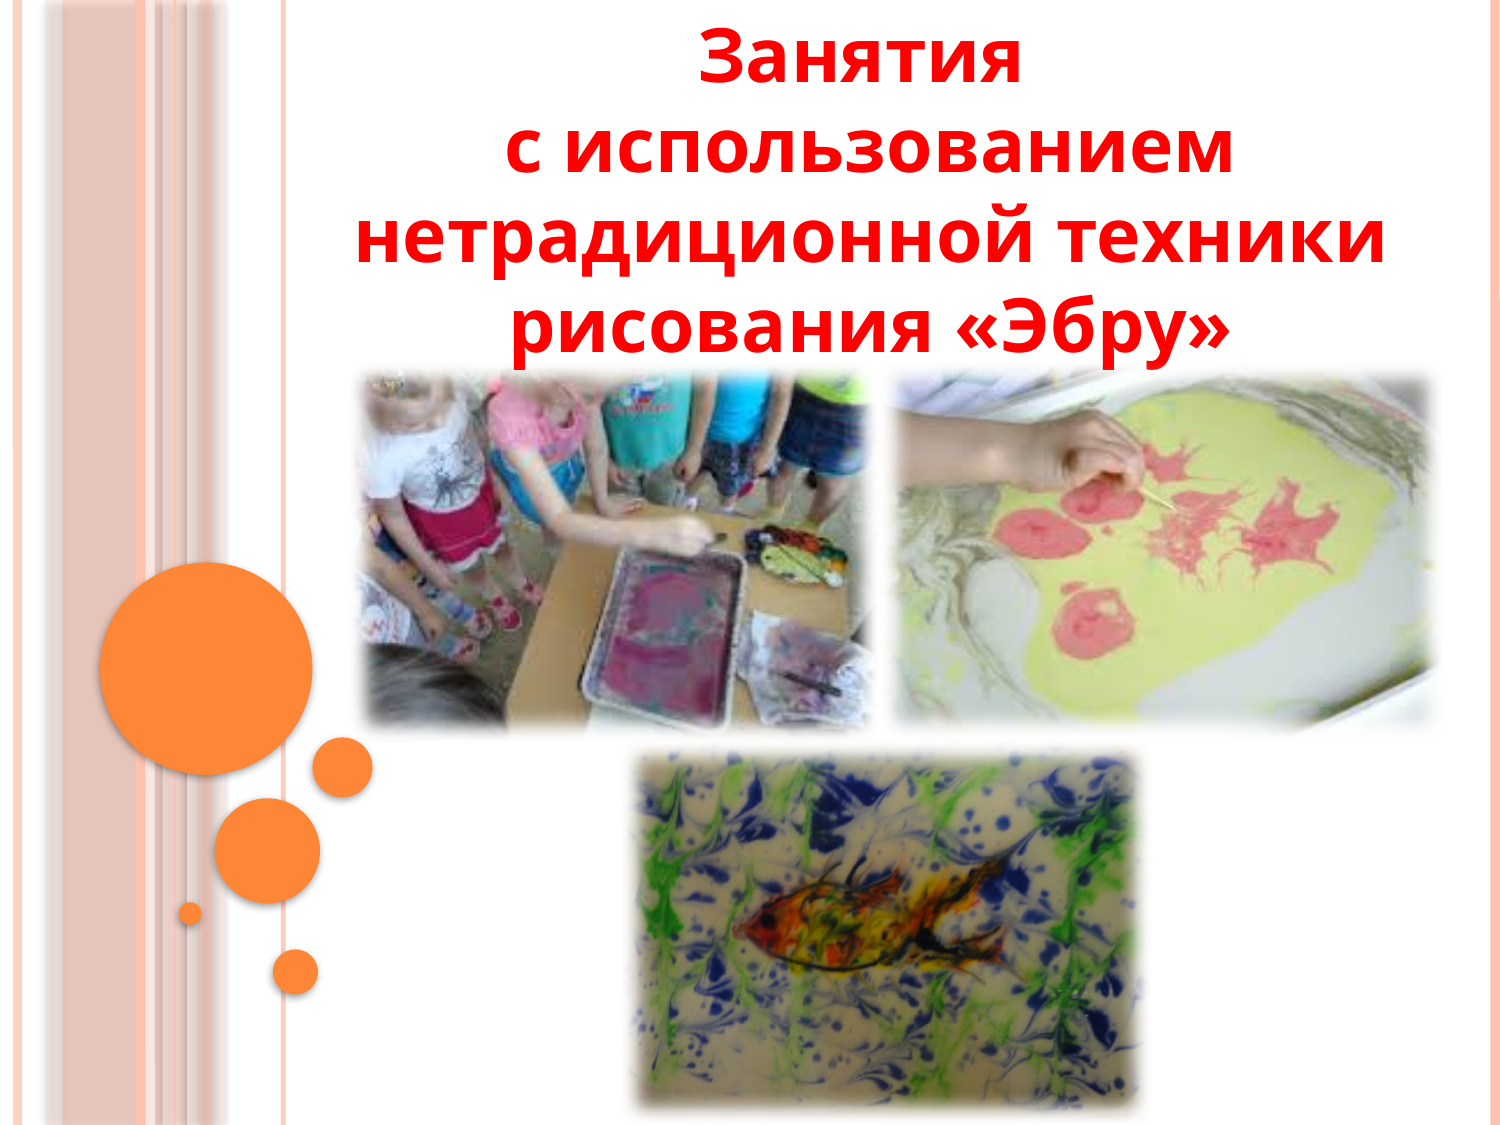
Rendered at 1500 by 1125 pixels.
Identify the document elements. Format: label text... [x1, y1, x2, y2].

picture [347, 361, 1446, 1125]
text_box Занятия с использованием нетрадиционной техники рисования «Эбру» [242, 0, 1500, 375]
